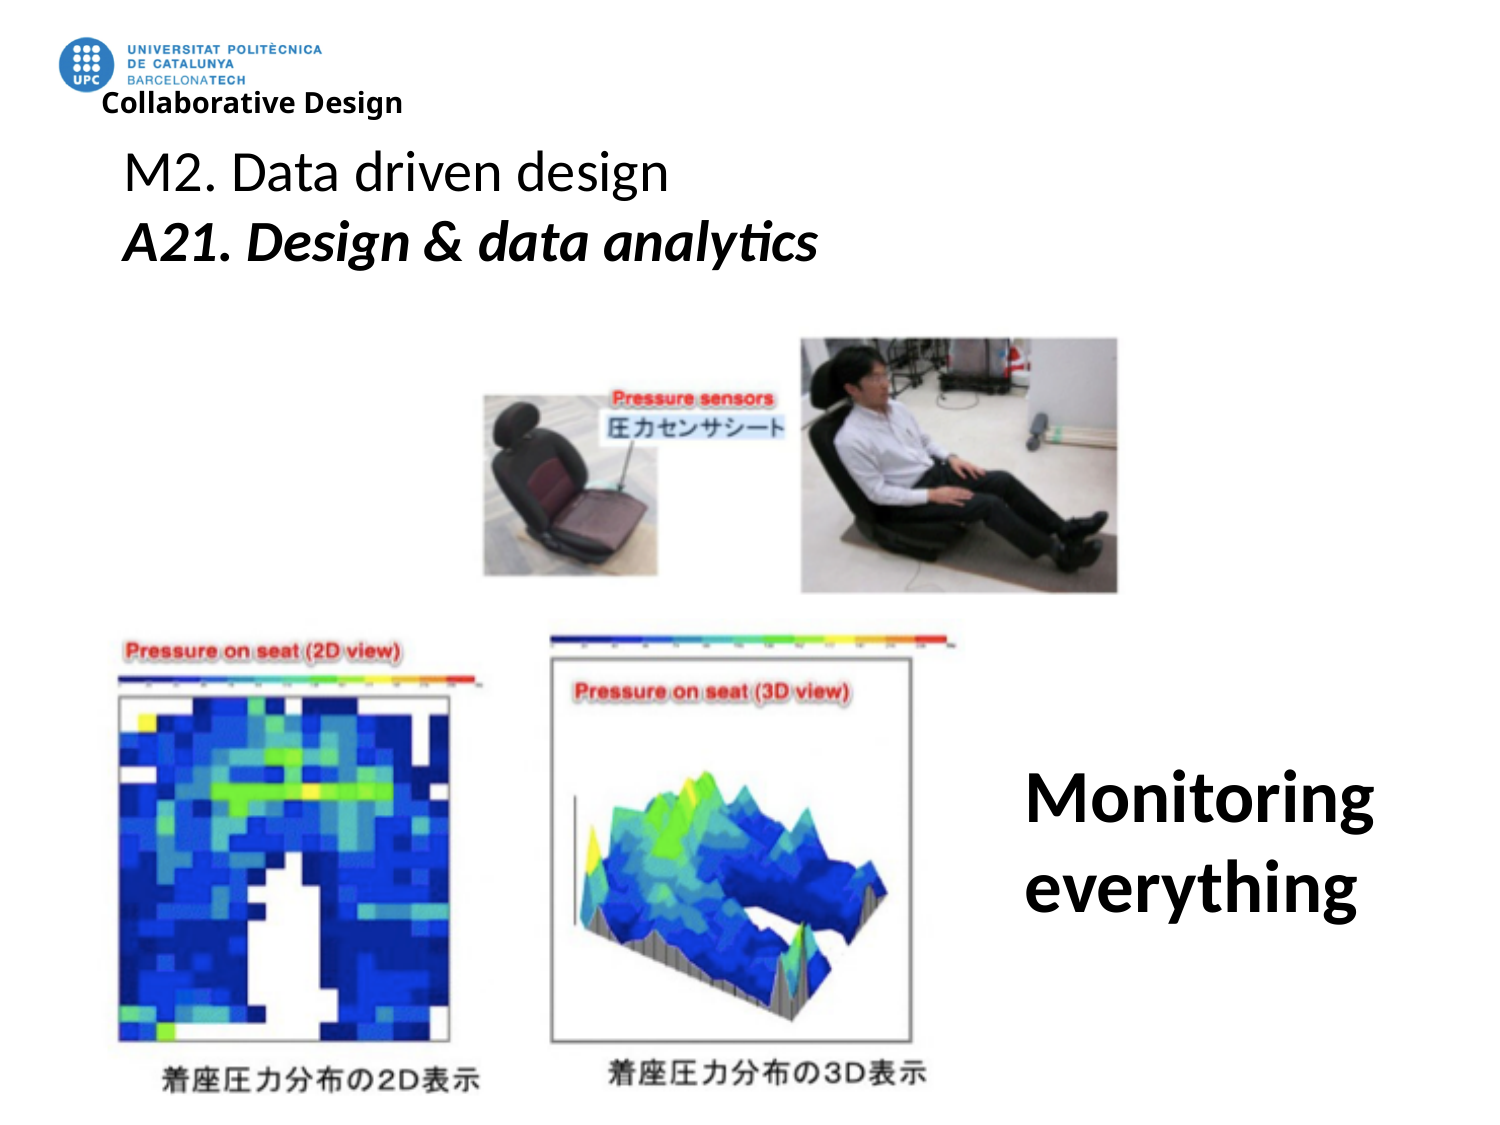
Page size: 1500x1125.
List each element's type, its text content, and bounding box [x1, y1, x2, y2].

picture [52, 30, 335, 101]
text_box M2. Data driven design A21. Design & data analytics [109, 125, 860, 281]
picture [88, 309, 1152, 1107]
text_box Collaborative Design [67, 77, 438, 127]
text_box Monitoring everything [1157, 739, 1447, 935]
